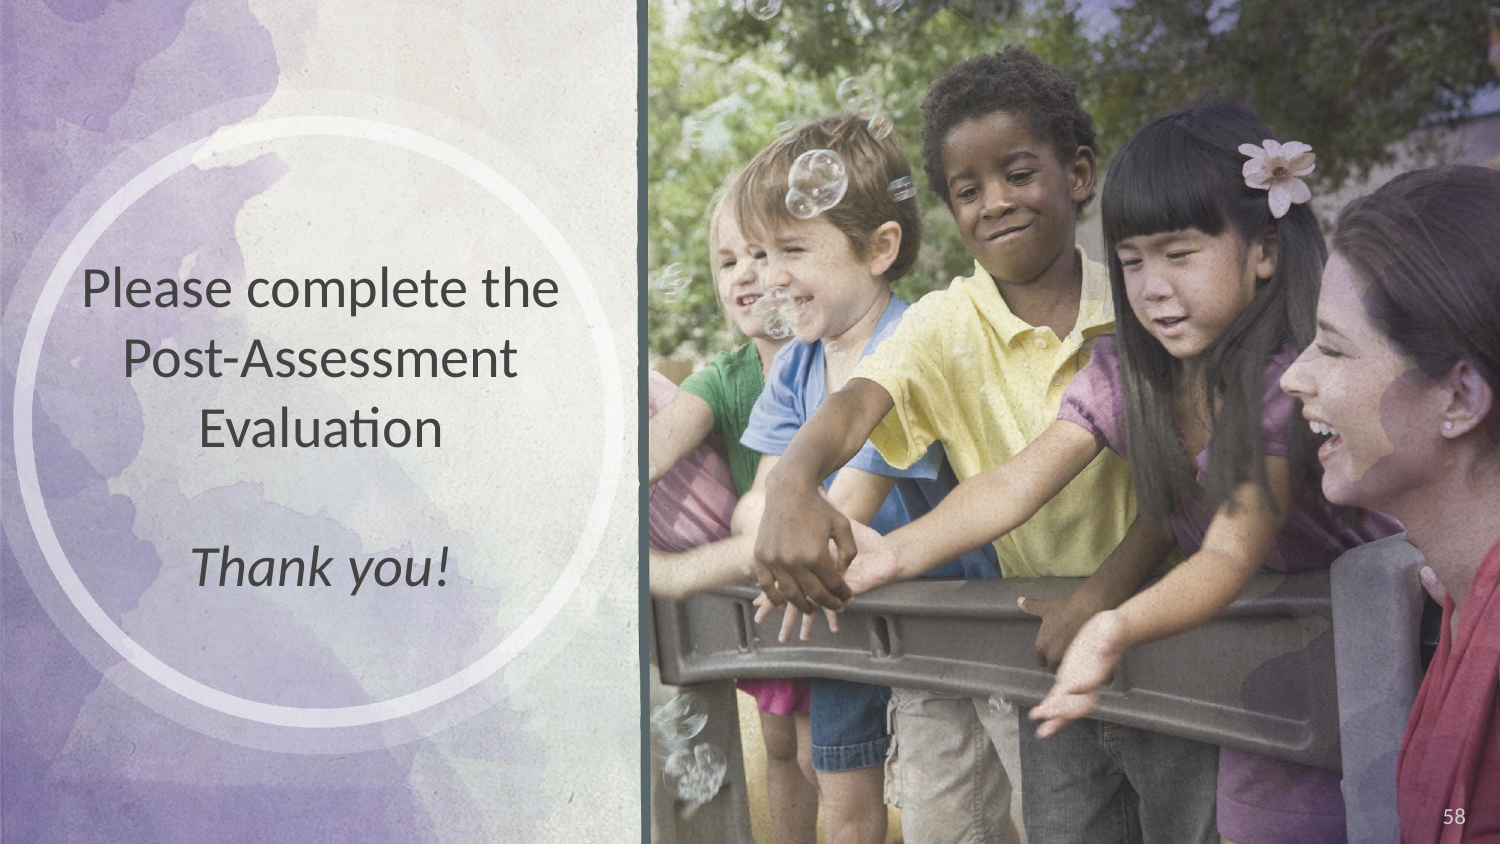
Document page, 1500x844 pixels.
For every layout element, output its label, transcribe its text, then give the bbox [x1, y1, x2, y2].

title Please complete the Post-Assessment Evaluation Thank you! [34, 139, 608, 709]
picture [0, 0, 1500, 844]
